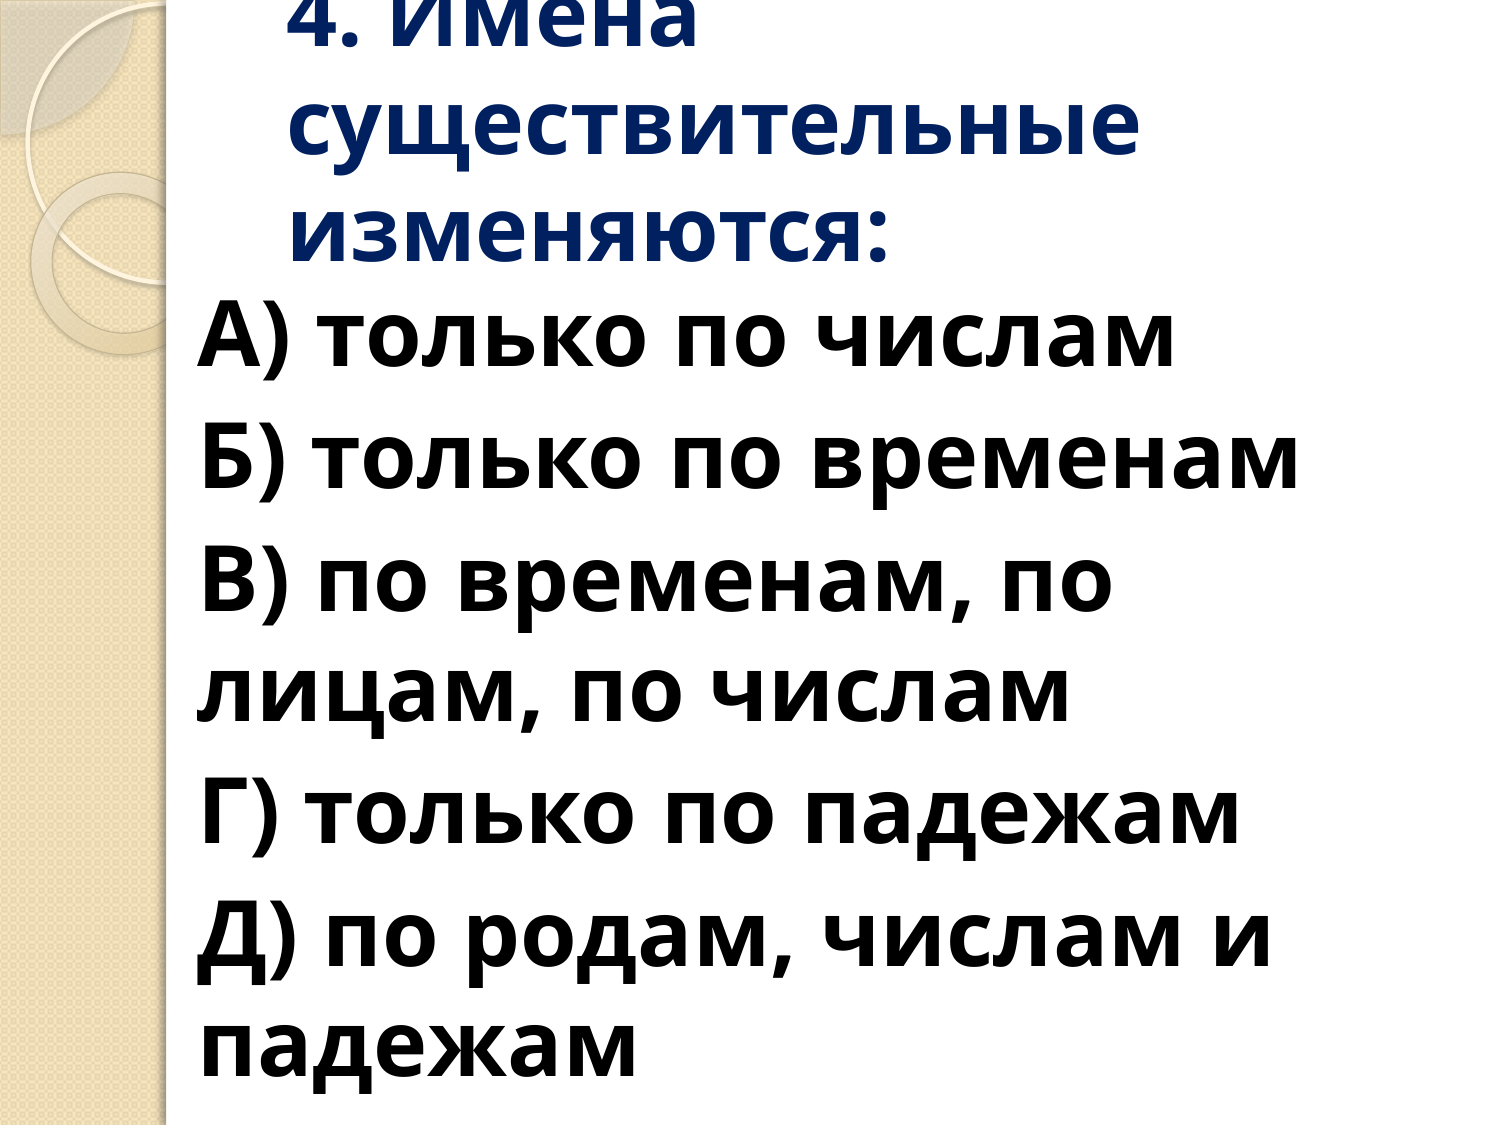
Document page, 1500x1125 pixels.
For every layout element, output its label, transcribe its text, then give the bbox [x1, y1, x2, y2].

list А) только по числам Б) только по временам В) по временам, по лицам, по числам Г) только по падежам Д) по родам, числам и падежам [183, 267, 1425, 1005]
title 4. Имена существительные изменяются: [271, 36, 1445, 309]
